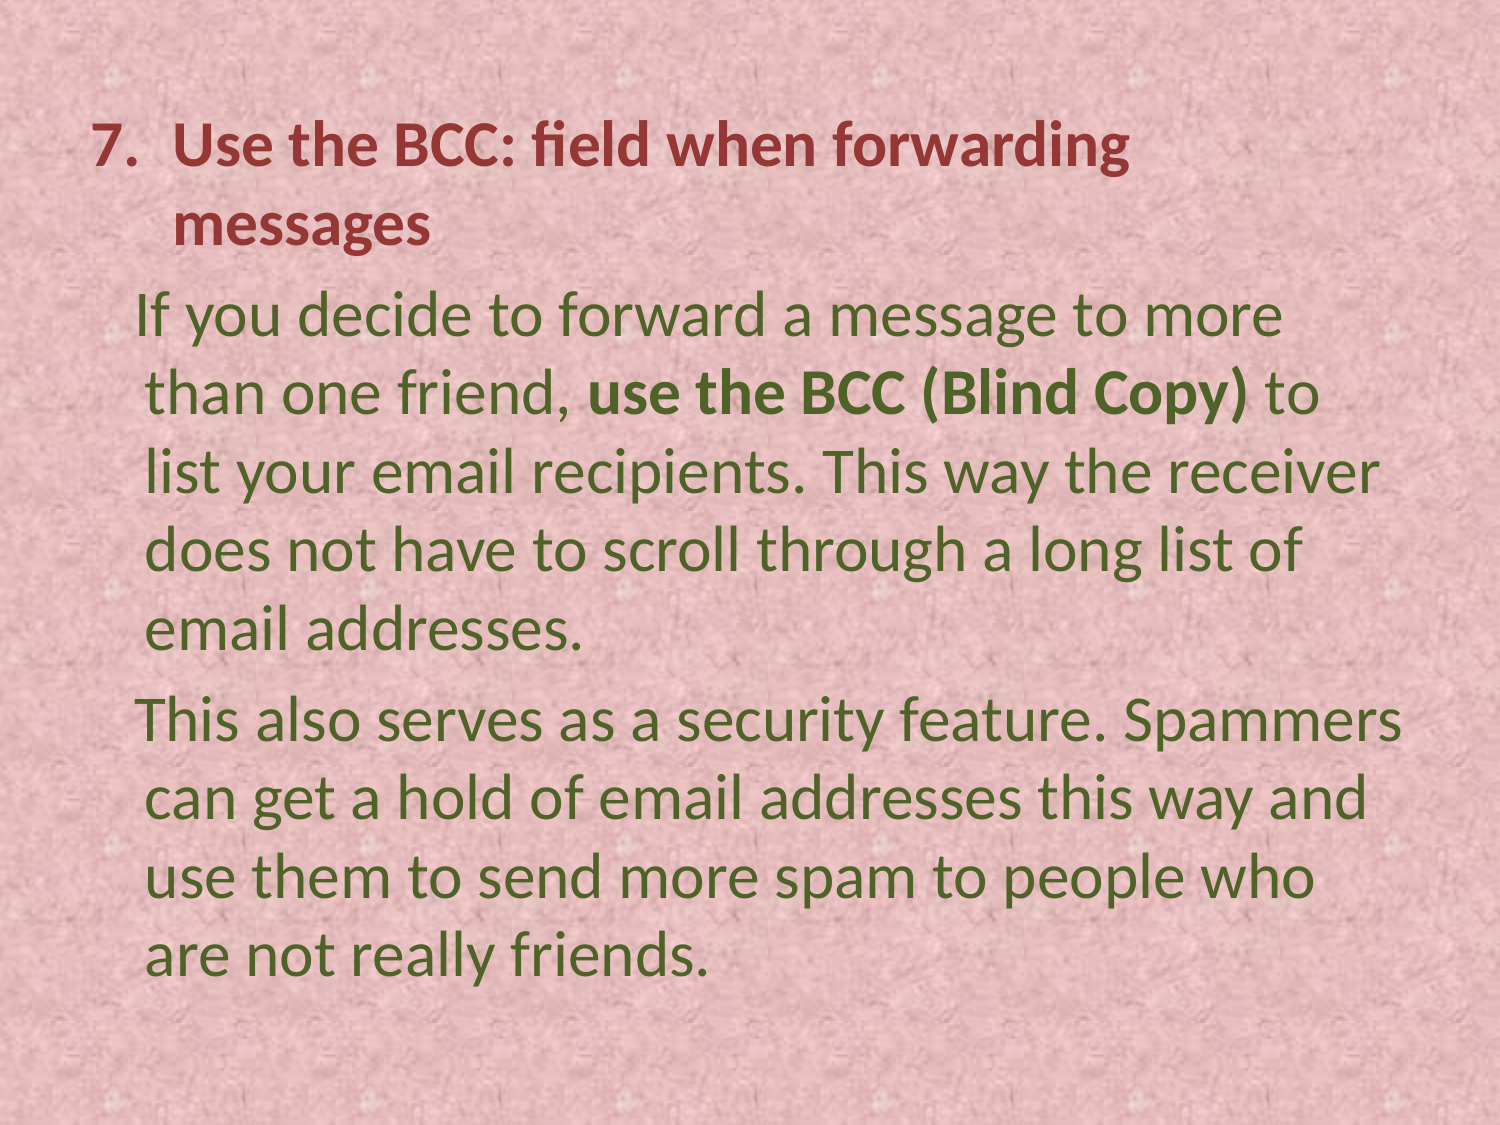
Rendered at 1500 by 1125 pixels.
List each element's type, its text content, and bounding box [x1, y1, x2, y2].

list Use the BCC: field when forwarding messages If you decide to forward a message to more than one friend, use the BCC (Blind Copy) to list your email recipients. This way the receiver does not have to scroll through a long list of email addresses. This also serves as a security feature. Spammers can get a hold of email addresses this way and use them to send more spam to people who are not really friends. [75, 93, 1425, 1005]
picture [0, 0, 1500, 1125]
